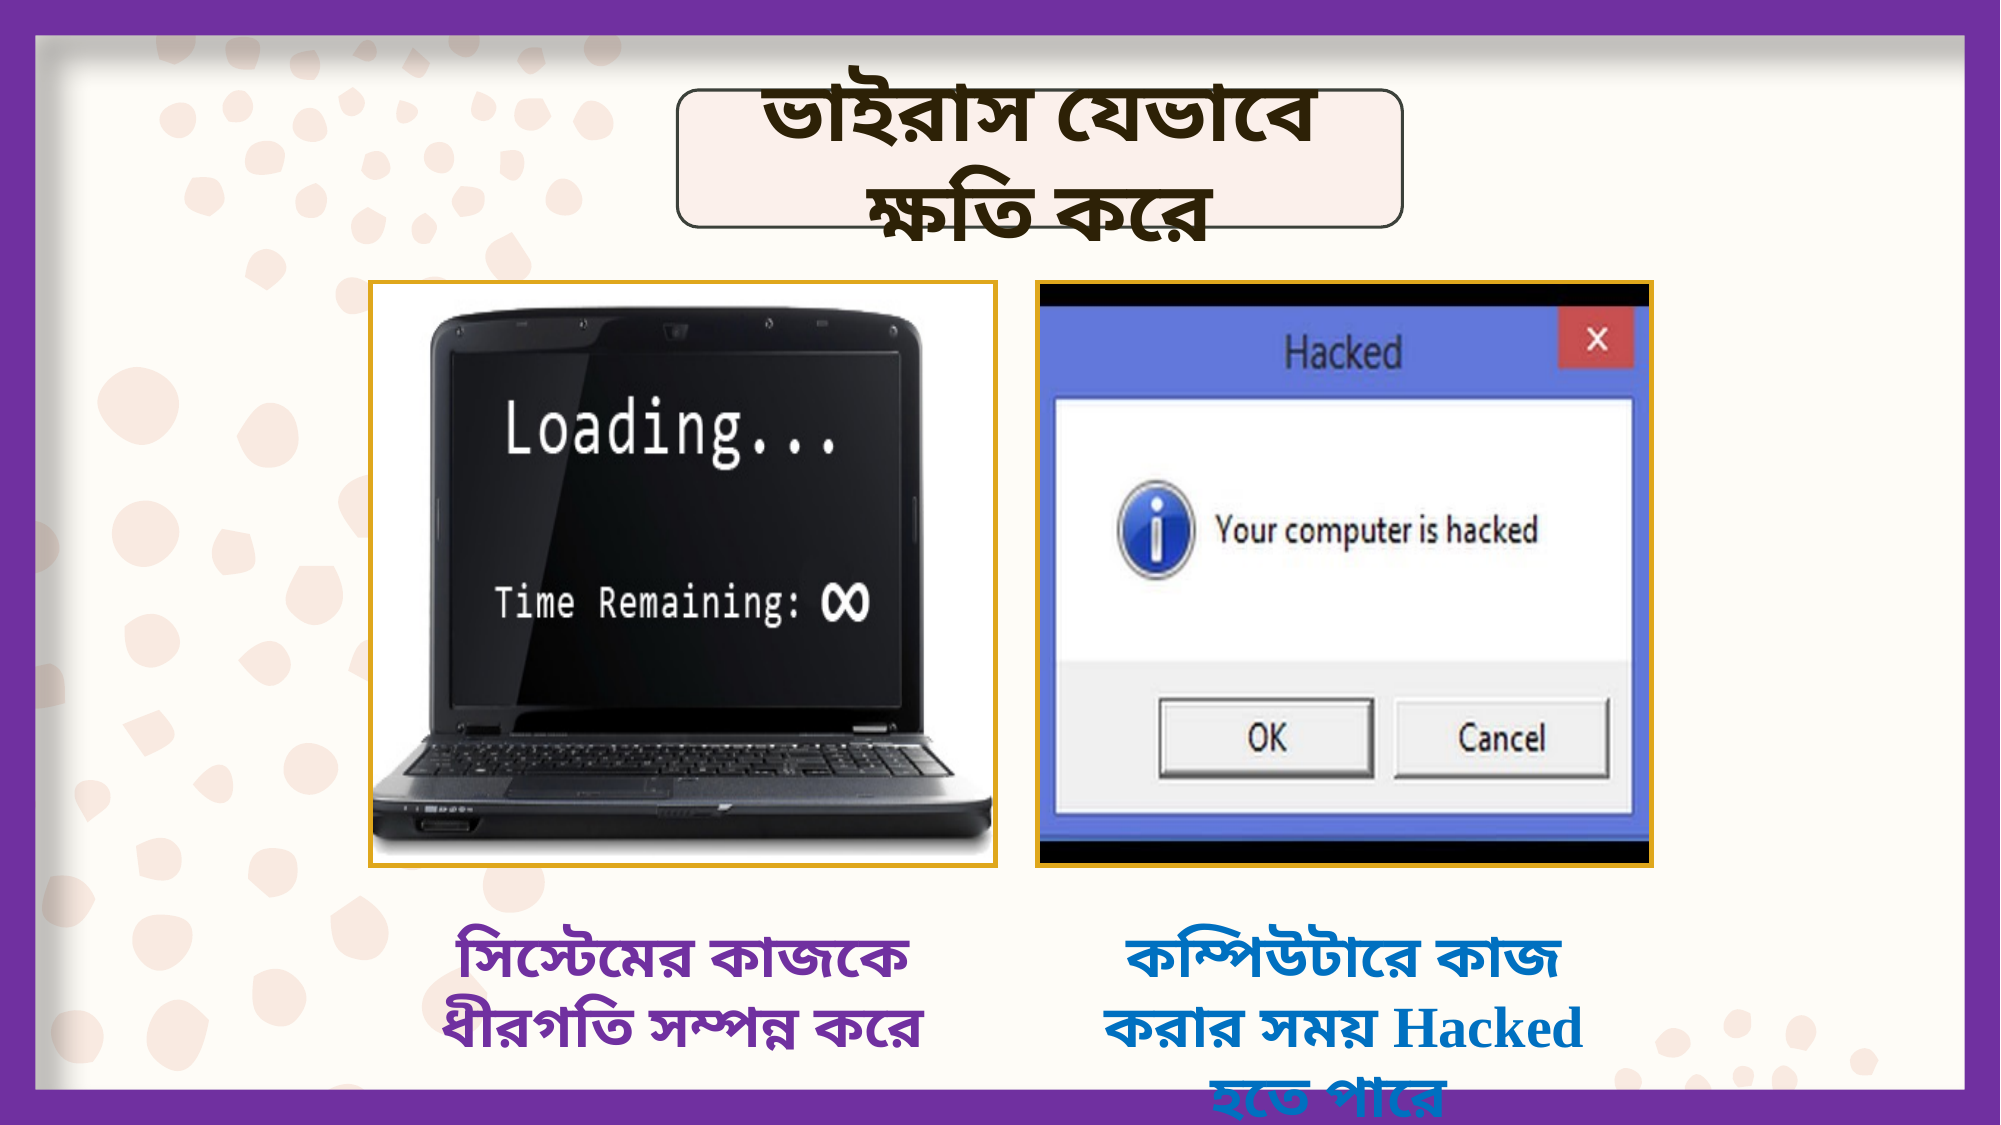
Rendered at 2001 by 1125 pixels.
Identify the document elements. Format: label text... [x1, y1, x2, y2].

picture [1039, 283, 1650, 864]
text_box [0, 0, 2000, 1125]
text_box ভাইরাস যেভাবে ক্ষতি করে [675, 88, 1404, 229]
text_box সিস্টেমের কাজকে ধীরগতি সম্পন্ন করে [426, 911, 940, 1125]
text_box কম্পিউটারে কাজ করার সময় Hacked হতে পারে [1063, 911, 1626, 1125]
picture [372, 283, 994, 864]
